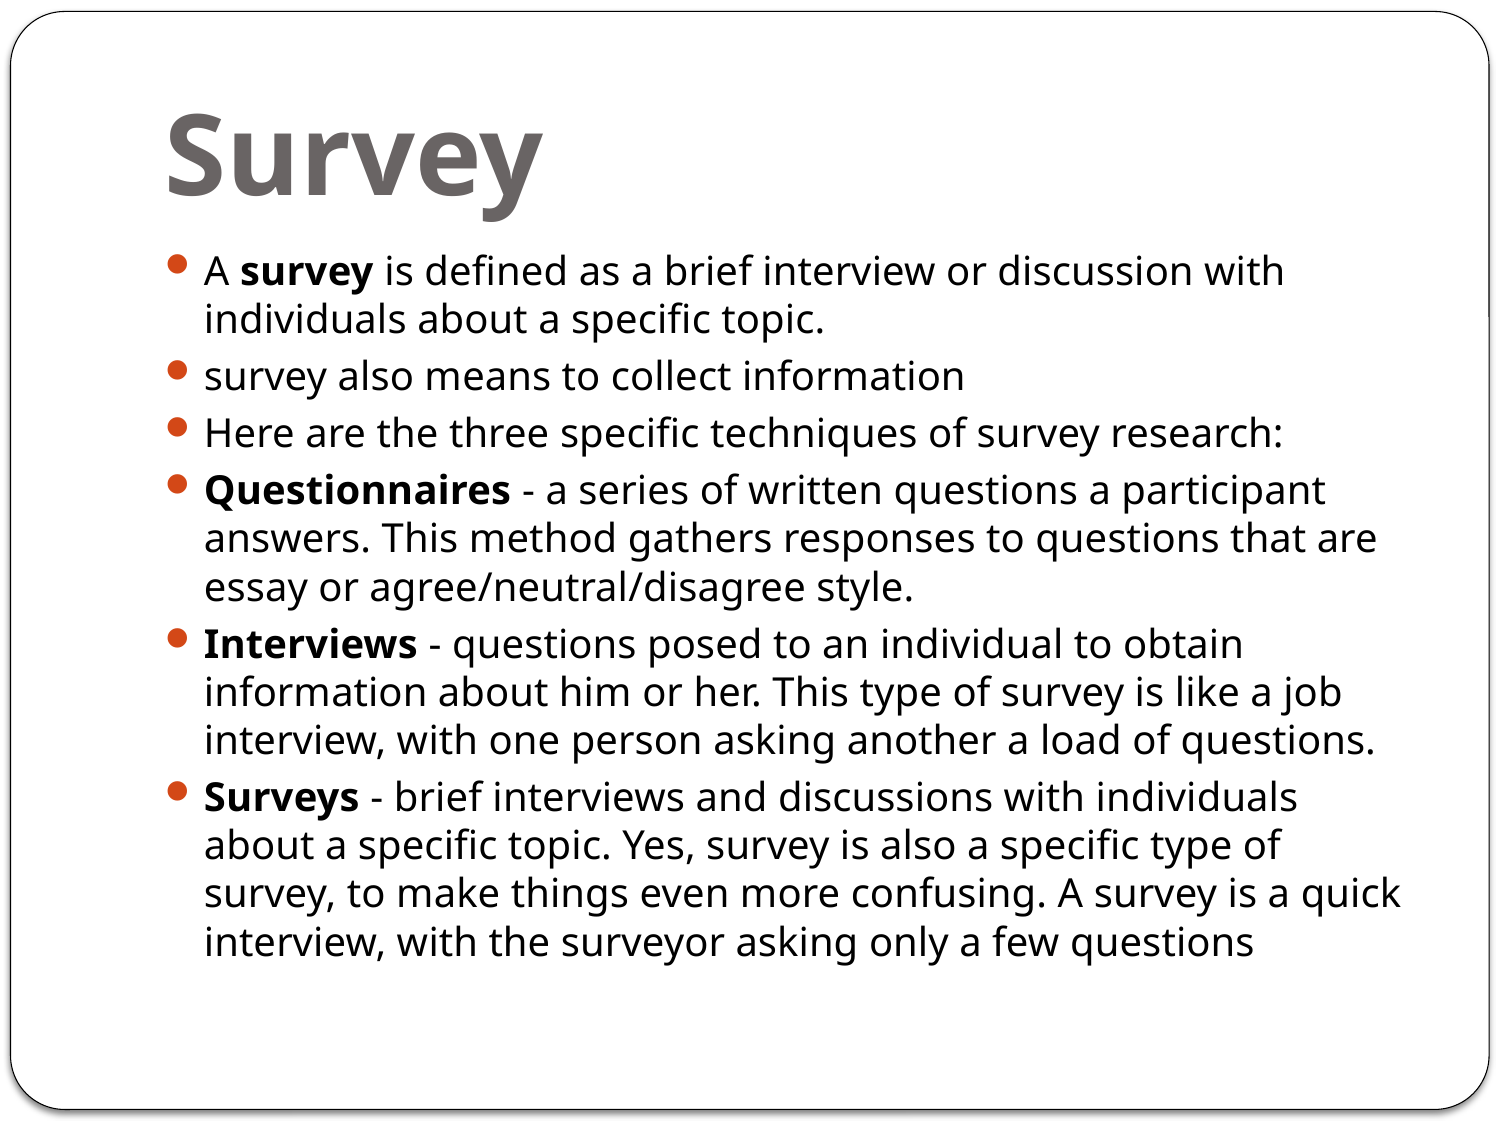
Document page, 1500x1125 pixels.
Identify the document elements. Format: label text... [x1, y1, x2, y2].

title Survey [150, 45, 1425, 233]
list A survey is defined as a brief interview or discussion with individuals about a specific topic. survey also means to collect information Here are the three specific techniques of survey research: Questionnaires - a series of written questions a participant answers. This method gathers responses to questions that are essay or agree/neutral/disagree style. Interviews - questions posed to an individual to obtain information about him or her. This type of survey is like a job interview, with one person asking another a load of questions. Surveys - brief interviews and discussions with individuals about a specific topic. Yes, survey is also a specific type of survey, to make things even more confusing. A survey is a quick interview, with the surveyor asking only a few questions [150, 237, 1425, 988]
